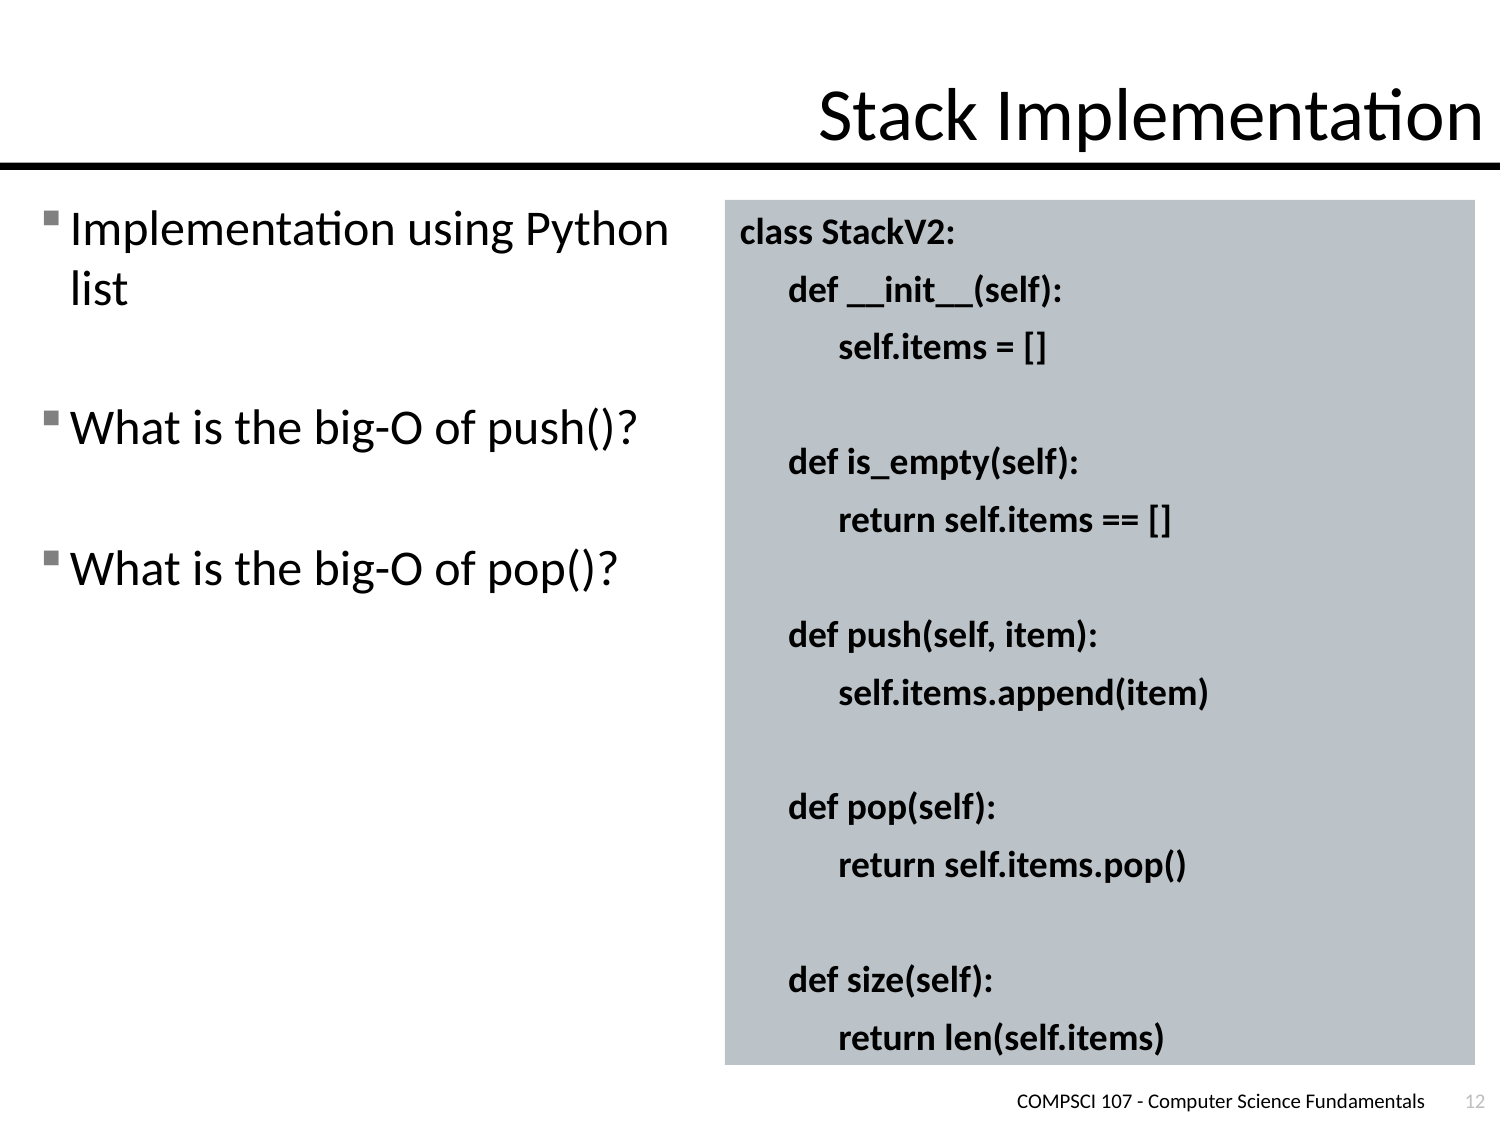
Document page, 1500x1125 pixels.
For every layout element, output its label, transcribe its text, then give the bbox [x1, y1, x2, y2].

slide_number 12 [1437, 1087, 1500, 1113]
list Implementation using Python list What is the big-O of push()? What is the big-O of pop()? [24, 187, 725, 1075]
text_box class StackV2: def __init__(self): self.items = [] def is_empty(self): return self.items == [] def push(self, item): self.items.append(item) def pop(self): return self.items.pop() def size(self): return len(self.items) [724, 199, 1475, 1065]
footer COMPSCI 107 - Computer Science Fundamentals [725, 1087, 1425, 1113]
title Stack Implementation [0, 0, 1500, 163]
